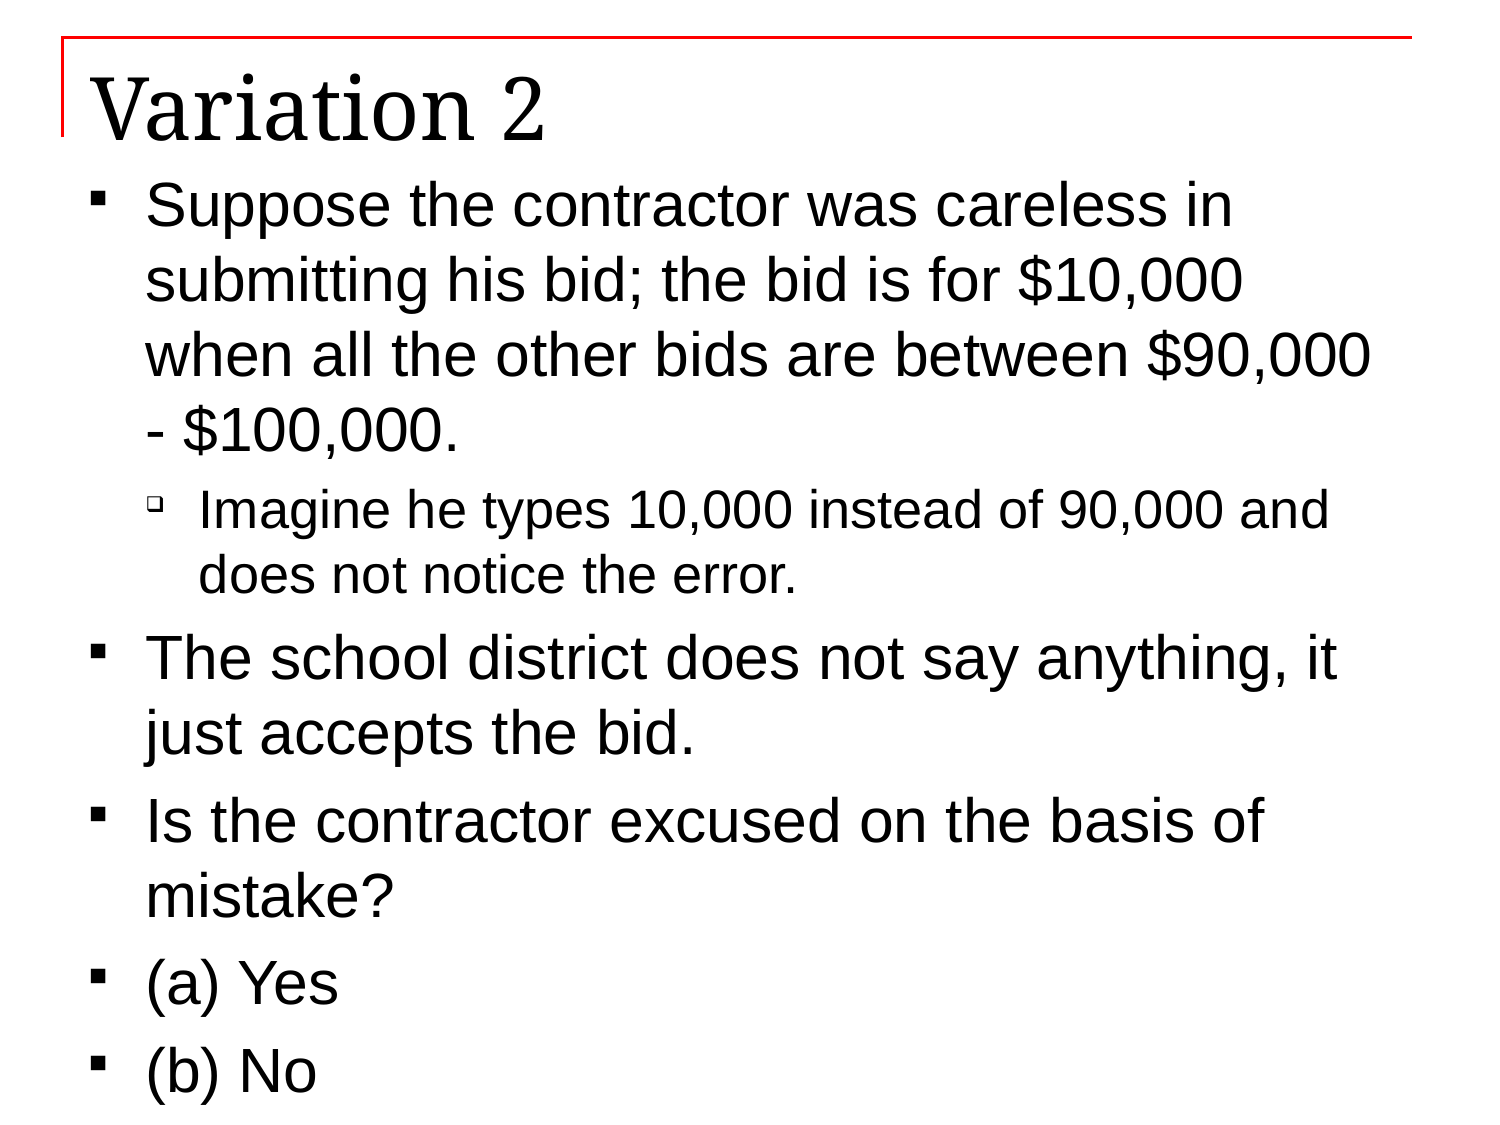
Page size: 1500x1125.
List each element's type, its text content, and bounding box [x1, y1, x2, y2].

list Suppose the contractor was careless in submitting his bid; the bid is for $10,000 when all the other bids are between $90,000 - $100,000. Imagine he types 10,000 instead of 90,000 and does not notice the error. The school district does not say anything, it just accepts the bid. Is the contractor excused on the basis of mistake? (a) Yes (b) No [74, 156, 1424, 900]
title Variation 2 [75, 45, 1425, 233]
